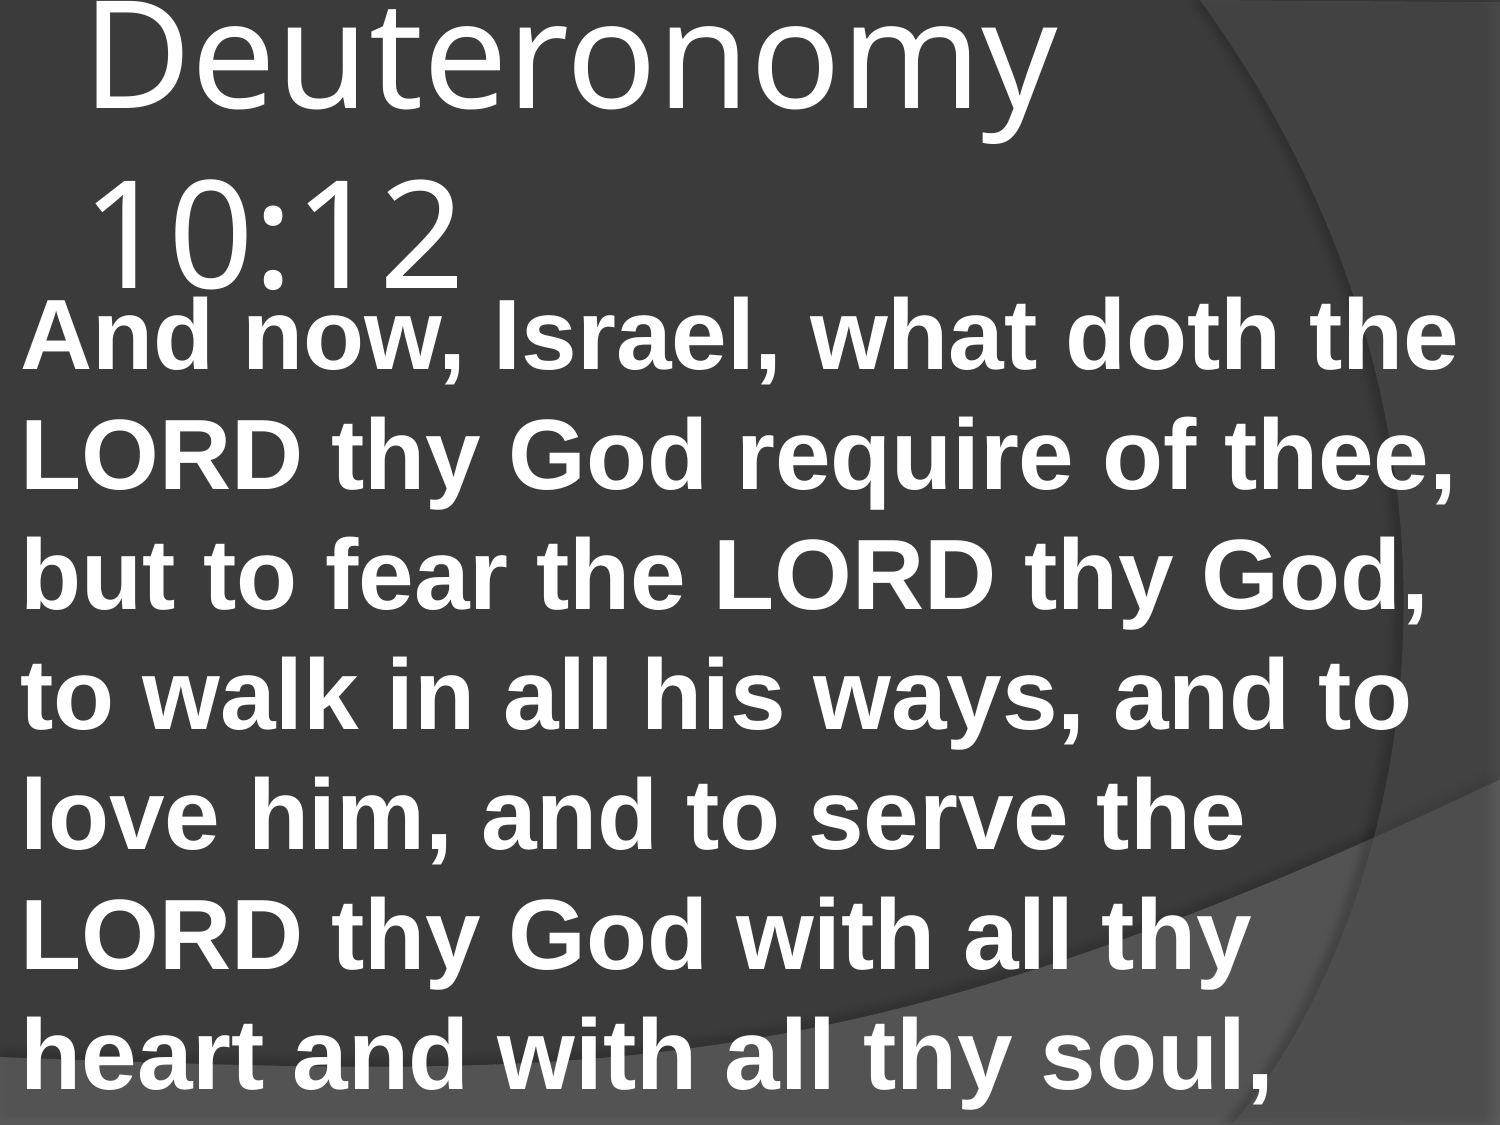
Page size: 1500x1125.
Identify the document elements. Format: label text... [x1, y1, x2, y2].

list And now, Israel, what doth the LORD thy God require of thee, but to fear the LORD thy God, to walk in all his ways, and to love him, and to serve the LORD thy God with all thy heart and with all thy soul, [0, 262, 1488, 1125]
title Deuteronomy 10:12 [75, 45, 1413, 233]
